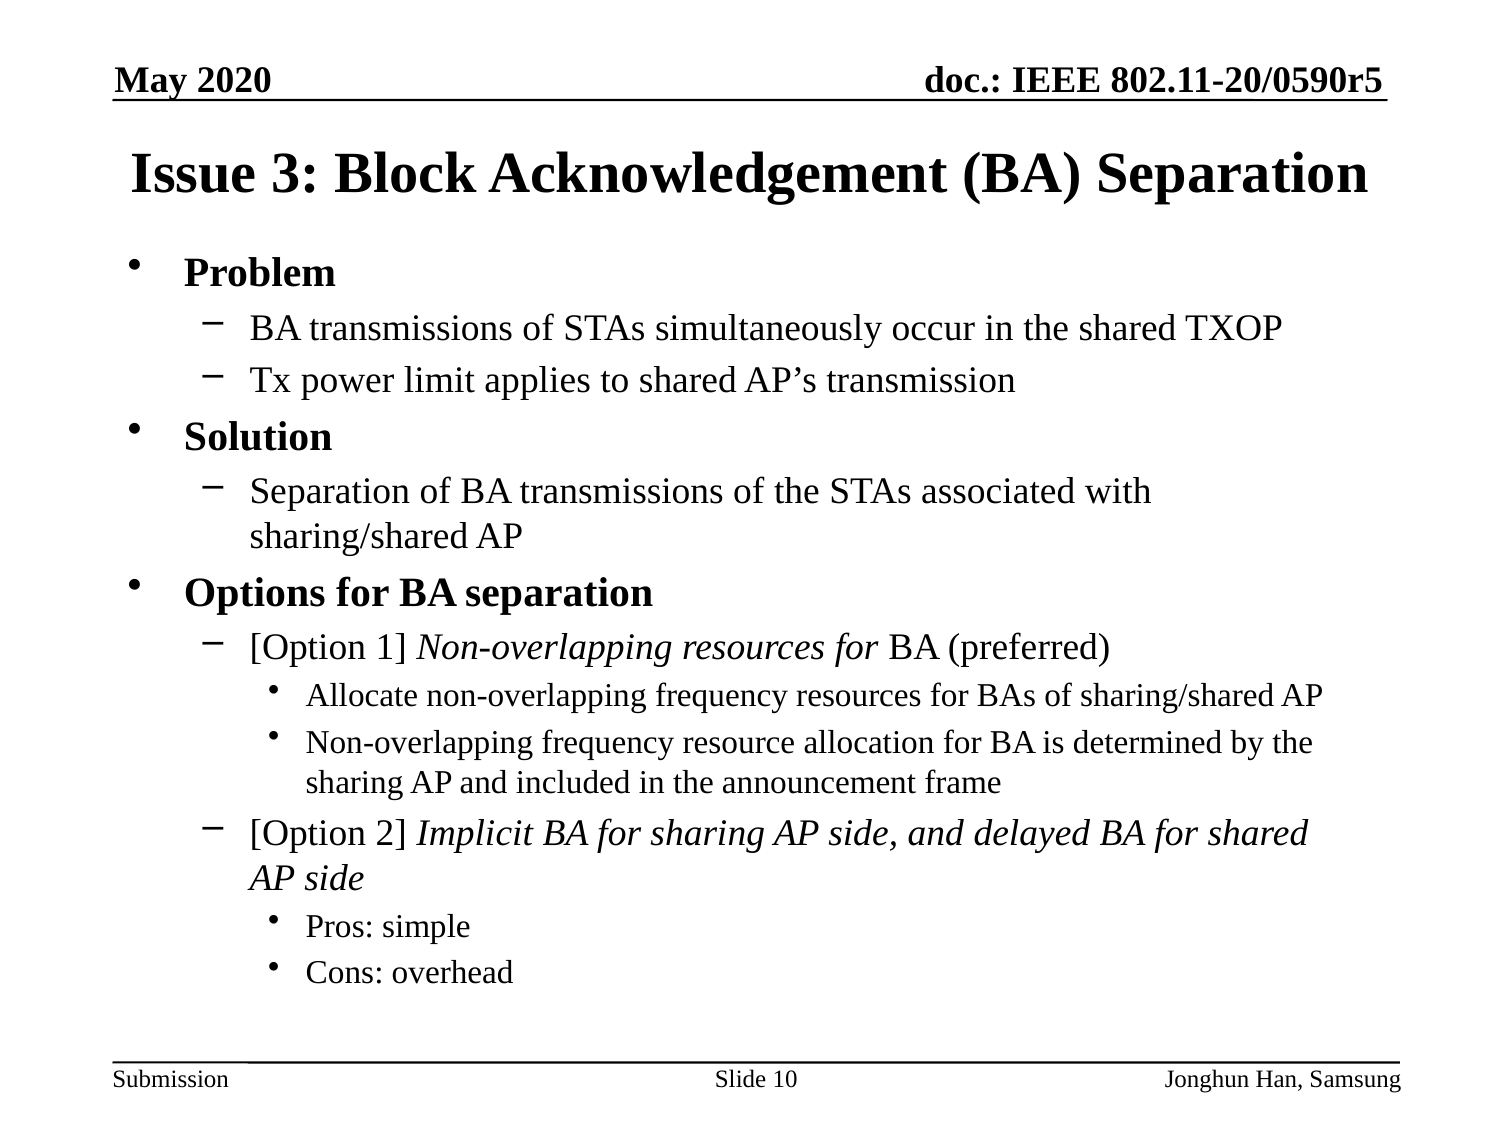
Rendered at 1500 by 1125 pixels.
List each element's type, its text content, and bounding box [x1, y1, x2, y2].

footer Jonghun Han, Samsung [1162, 1061, 1402, 1093]
title Issue 3: Block Acknowledgement (BA) Separation [112, 112, 1388, 226]
list Problem BA transmissions of STAs simultaneously occur in the shared TXOP Tx power limit applies to shared AP’s transmission Solution Separation of BA transmissions of the STAs associated with sharing/shared AP Options for BA separation [Option 1] Non-overlapping resources for BA (preferred) Allocate non-overlapping frequency resources for BAs of sharing/shared AP Non-overlapping frequency resource allocation for BA is determined by the sharing AP and included in the announcement frame [Option 2] Implicit BA for sharing AP side, and delayed BA for shared AP side Pros: simple Cons: overhead [112, 237, 1388, 1063]
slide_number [114, 54, 274, 101]
slide_number Slide 10 [712, 1061, 800, 1093]
